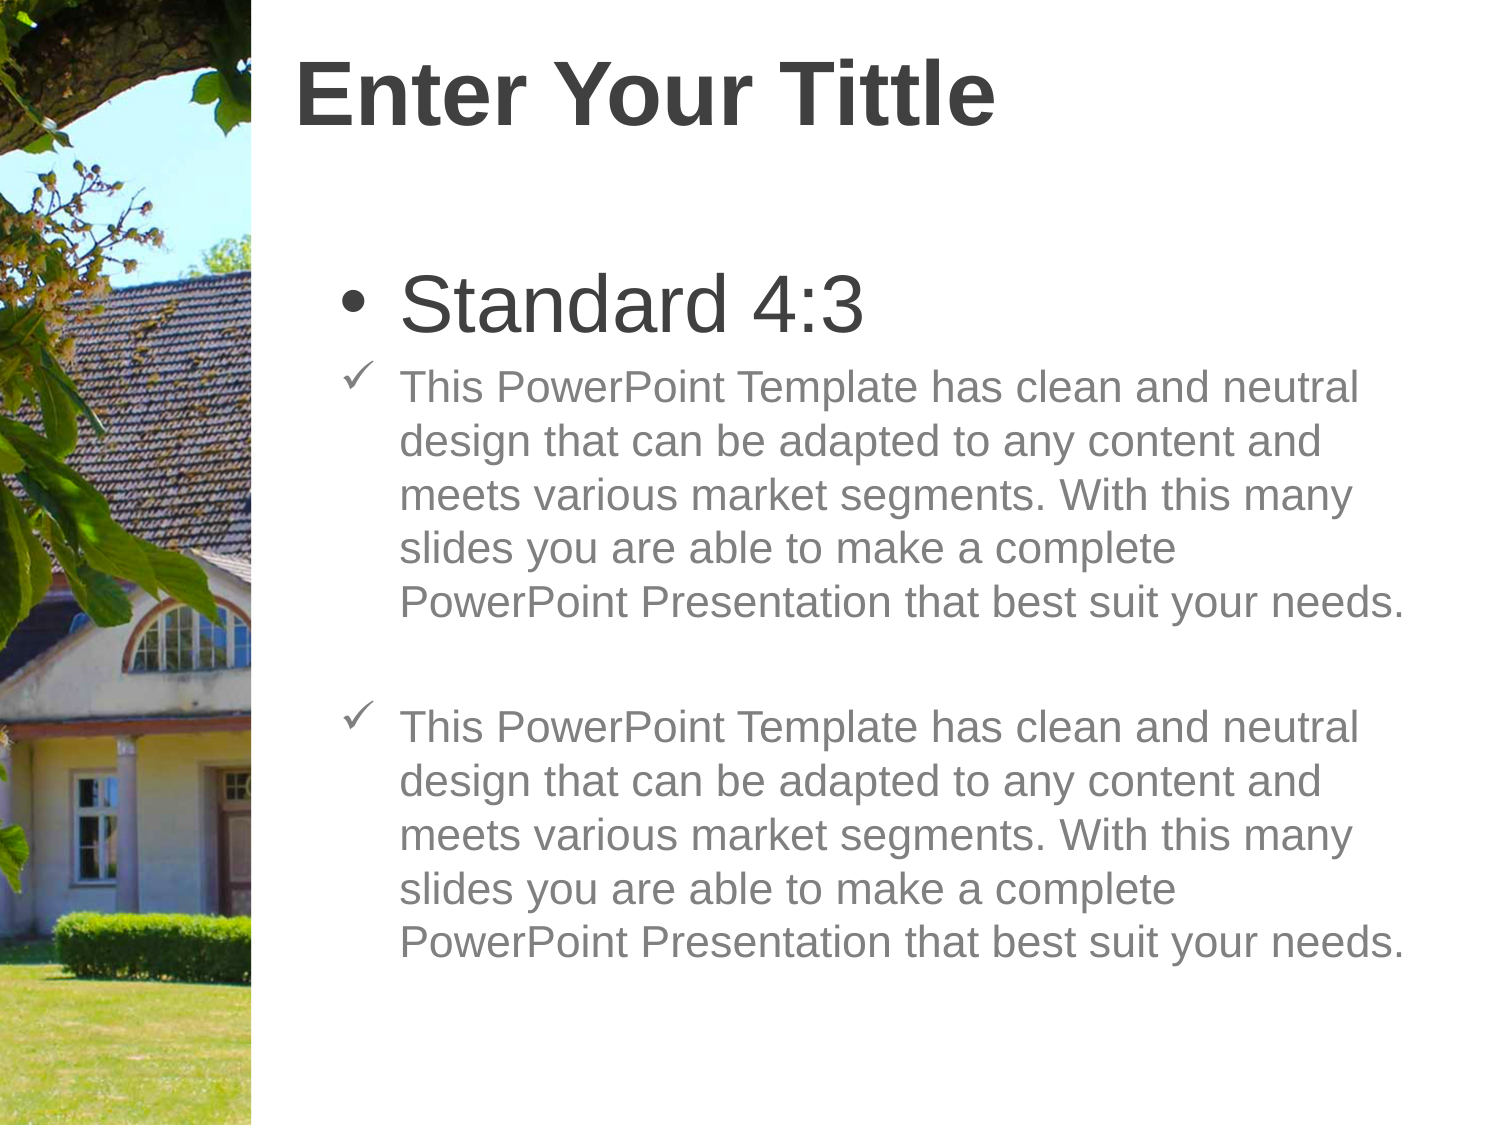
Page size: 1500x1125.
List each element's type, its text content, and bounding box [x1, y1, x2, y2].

title Enter Your Tittle [253, 2, 1500, 176]
picture [0, 0, 1500, 1125]
list Standard 4:3 This PowerPoint Template has clean and neutral design that can be adapted to any content and meets various market segments. With this many slides you are able to make a complete PowerPoint Presentation that best suit your needs. This PowerPoint Template has clean and neutral design that can be adapted to any content and meets various market segments. With this many slides you are able to make a complete PowerPoint Presentation that best suit your needs. [324, 243, 1425, 986]
